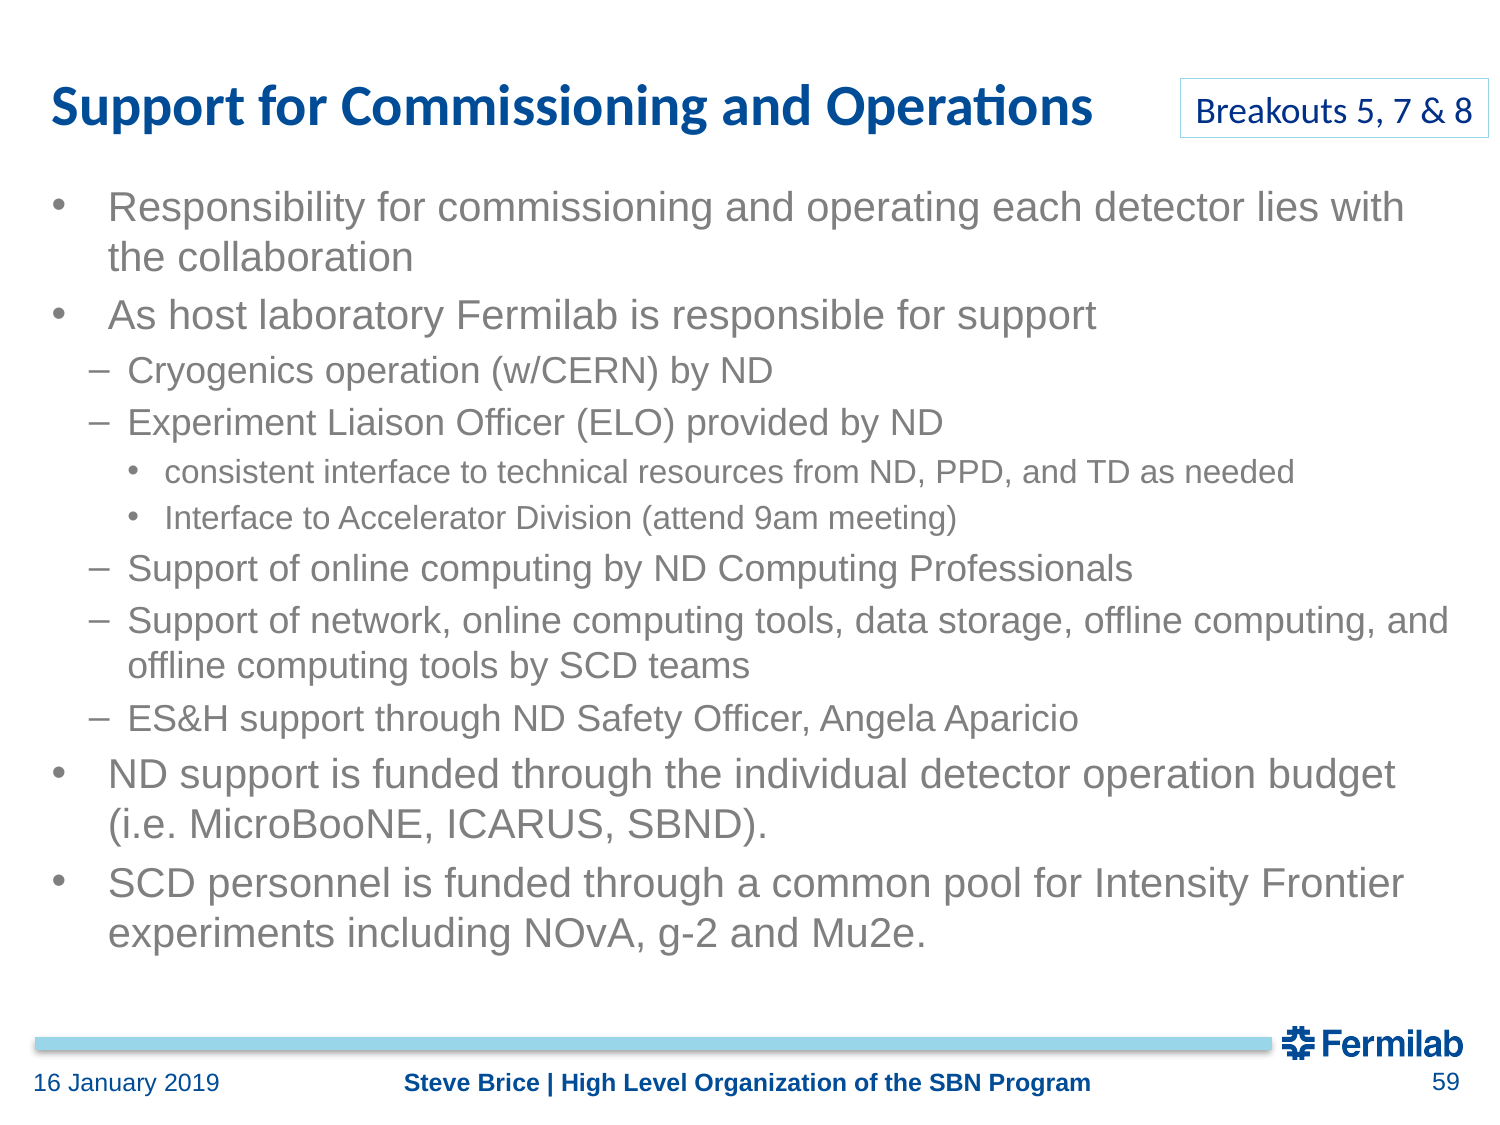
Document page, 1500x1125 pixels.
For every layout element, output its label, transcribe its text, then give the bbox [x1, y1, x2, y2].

picture [1282, 1026, 1463, 1060]
slide_number 59 [1392, 1065, 1461, 1105]
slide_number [33, 1066, 266, 1106]
list Responsibility for commissioning and operating each detector lies with the collaboration As host laboratory Fermilab is responsible for support Cryogenics operation (w/CERN) by ND Experiment Liaison Officer (ELO) provided by ND consistent interface to technical resources from ND, PPD, and TD as needed Interface to Accelerator Division (attend 9am meeting) Support of online computing by ND Computing Professionals Support of network, online computing tools, data storage, offline computing, and offline computing tools by SCD teams ES&H support through ND Safety Officer, Angela Aparicio ND support is funded through the individual detector operation budget (i.e. MicroBooNE, ICARUS, SBND). SCD personnel is funded through a common pool for Intensity Frontier experiments including NOvA, g-2 and Mu2e. [36, 172, 1466, 999]
title Support for Commissioning and Operations [36, 59, 1466, 136]
footer Steve Brice | High Level Organization of the SBN Program [403, 1066, 1308, 1106]
text_box Breakouts 5, 7 & 8 [1180, 78, 1489, 138]
